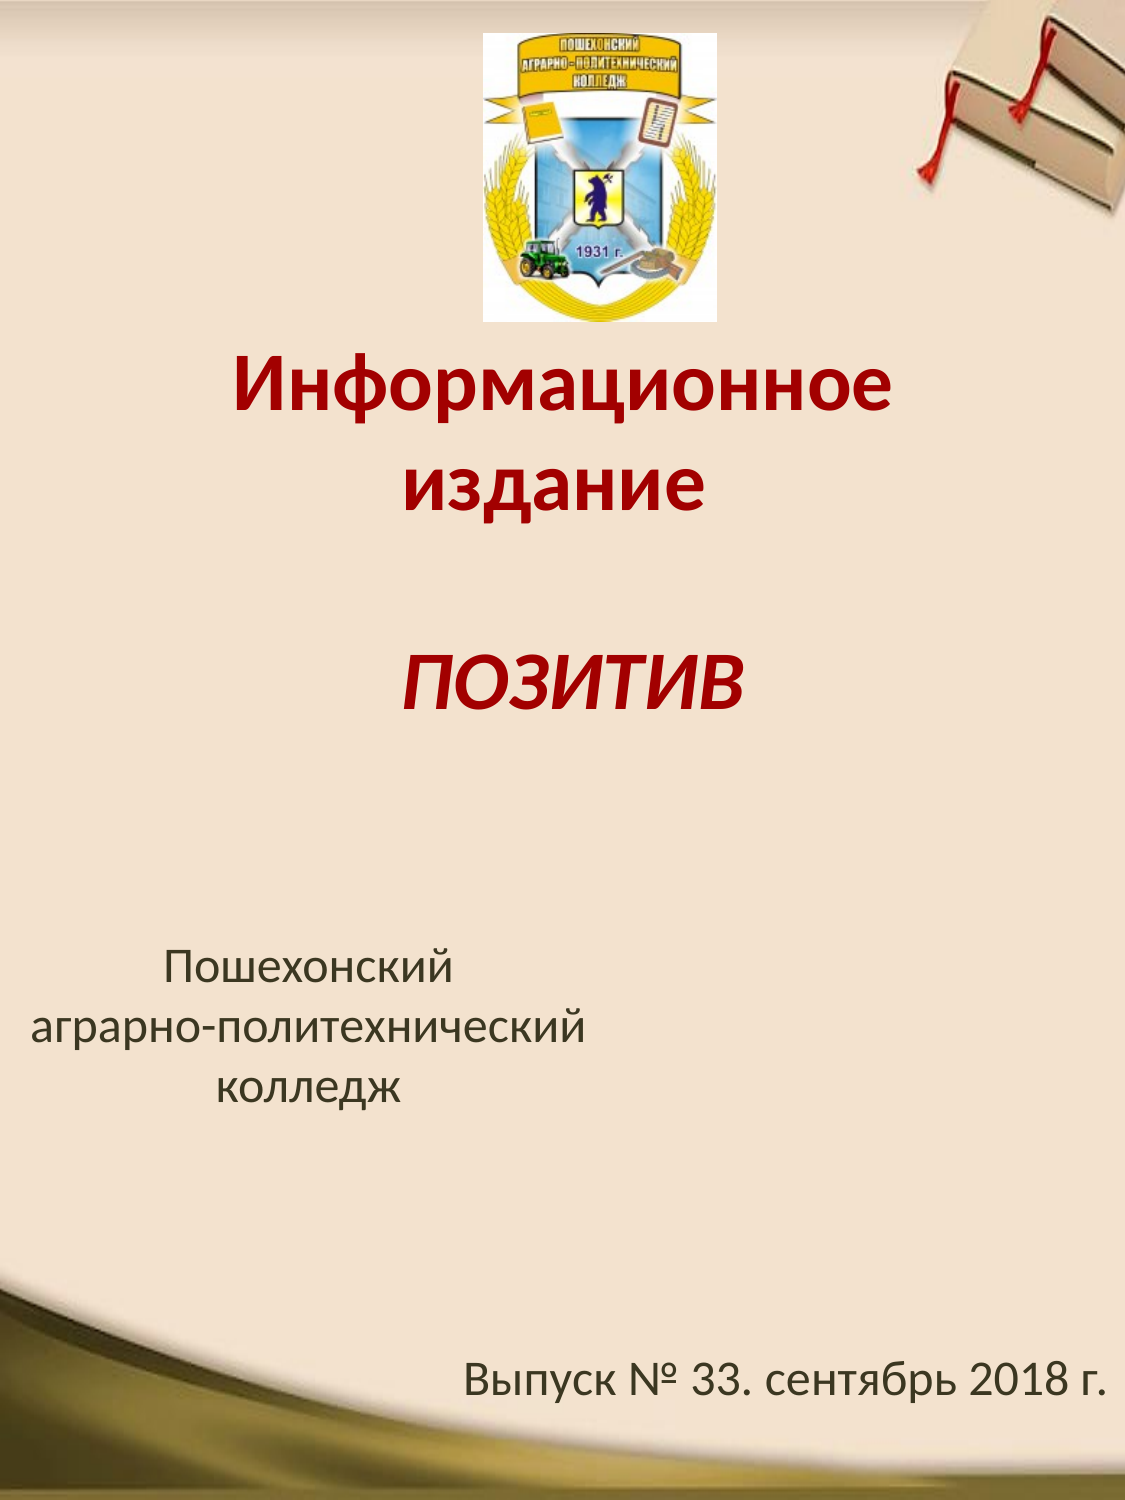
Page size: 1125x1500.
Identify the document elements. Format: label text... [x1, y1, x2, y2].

text_box Пошехонский аграрно-политехнический колледж [7, 915, 610, 1199]
title Информационное издание ПОЗИТИВ [1, 41, 1125, 763]
picture [0, 0, 1125, 1500]
subtitle Выпуск № 33. сентябрь 2018 г. [248, 1304, 1124, 1447]
